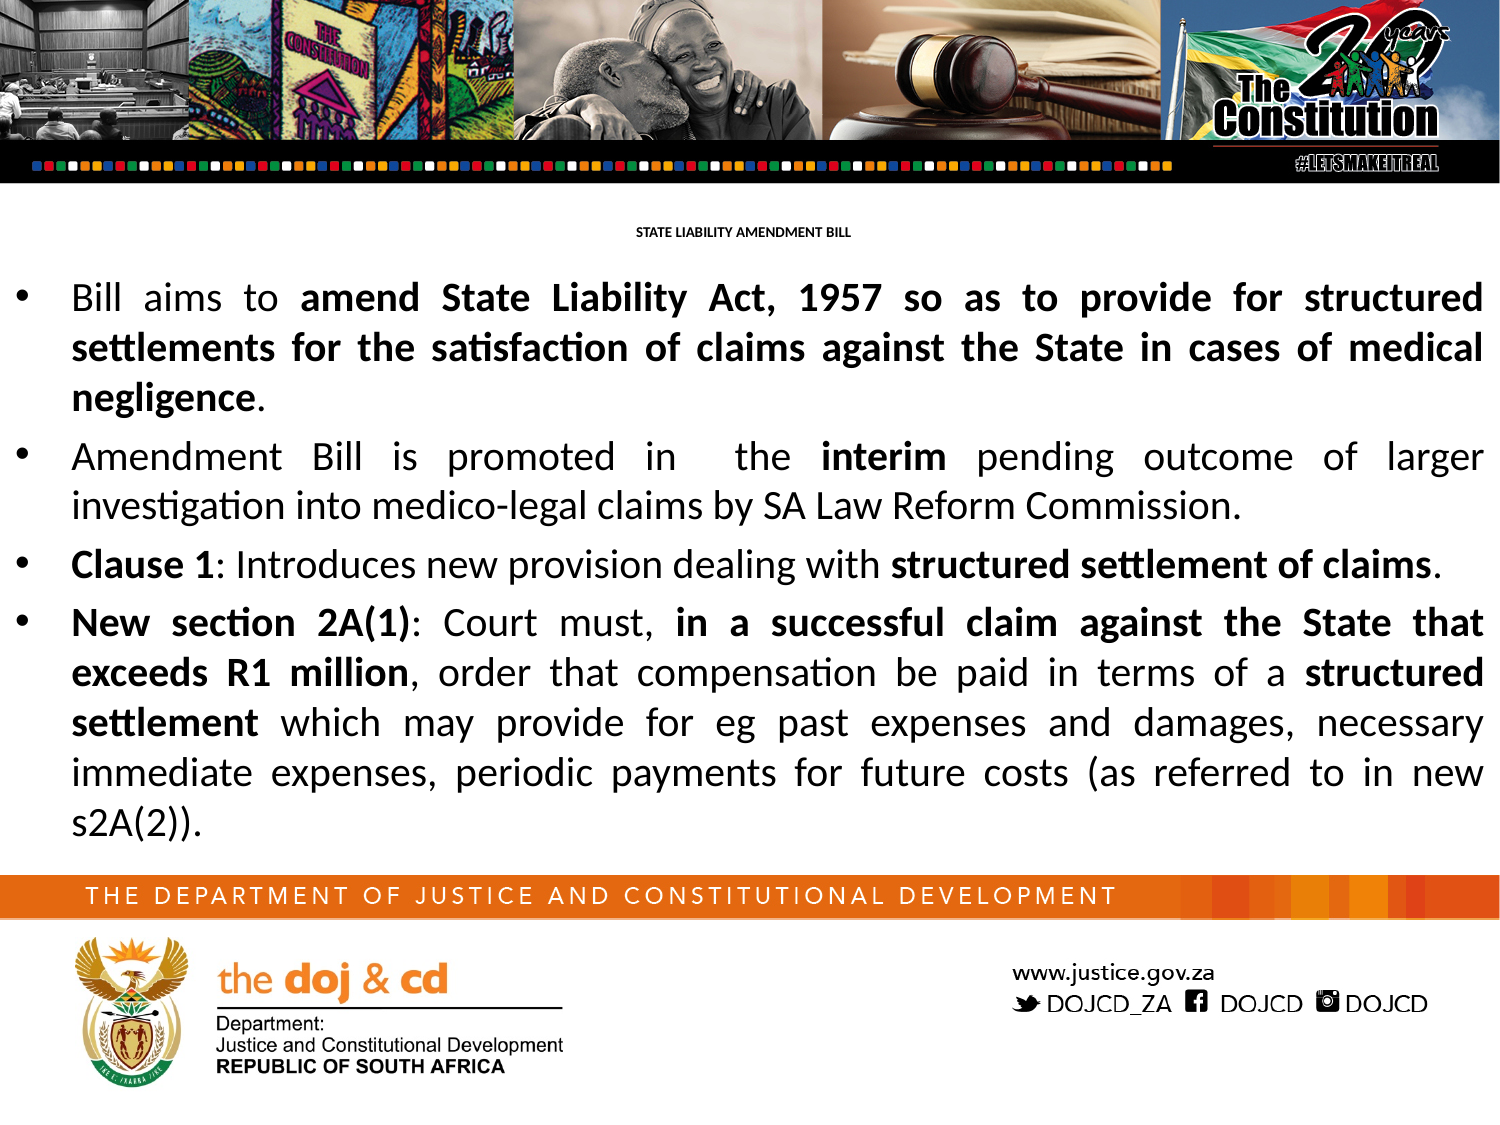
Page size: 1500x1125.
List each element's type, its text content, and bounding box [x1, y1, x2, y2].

picture [0, 874, 1500, 920]
subtitle Bill aims to amend State Liability Act, 1957 so as to provide for structured settlements for the satisfaction of claims against the State in cases of medical negligence. Amendment Bill is promoted in the interim pending outcome of larger investigation into medico-legal claims by SA Law Reform Commission. Clause 1: Introduces new provision dealing with structured settlement of claims. New section 2A(1): Court must, in a successful claim against the State that exceeds R1 million, order that compensation be paid in terms of a structured settlement which may provide for eg past expenses and damages, necessary immediate expenses, periodic payments for future costs (as referred to in new s2A(2)). [0, 262, 1500, 850]
title STATE LIABILITY AMENDMENT BILL [0, 200, 1488, 262]
picture [0, 0, 1500, 188]
picture [1012, 949, 1428, 1032]
picture [75, 937, 563, 1103]
